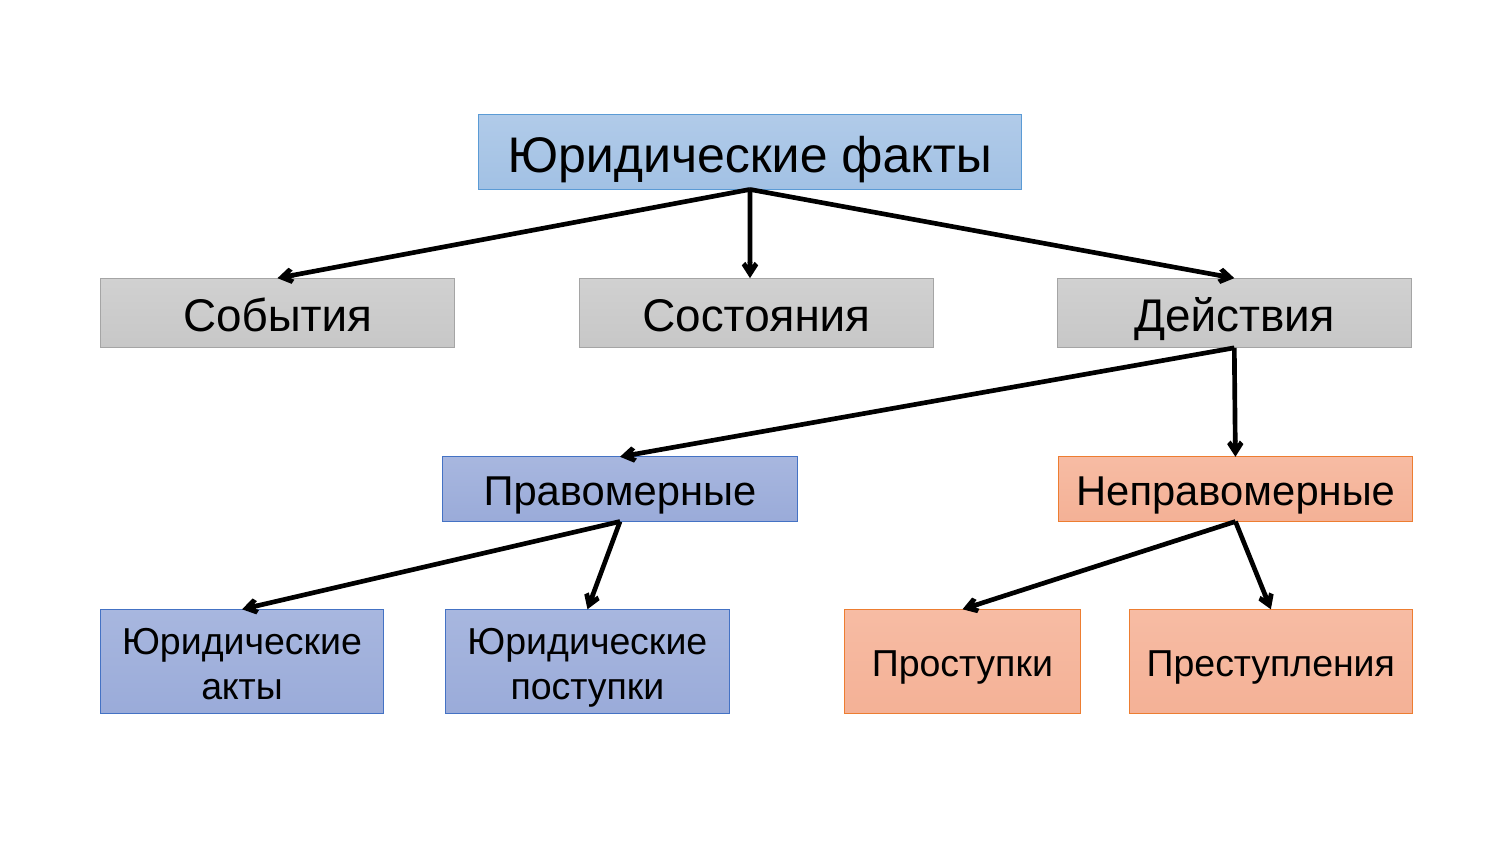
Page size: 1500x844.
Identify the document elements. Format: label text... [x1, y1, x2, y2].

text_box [242, 522, 621, 610]
text_box Состояния [579, 279, 934, 348]
text_box Правомерные [442, 456, 798, 522]
text_box События [100, 278, 455, 348]
text_box Преступления [1129, 609, 1413, 714]
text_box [750, 190, 1235, 279]
text_box Действия [1057, 278, 1412, 348]
text_box Юридические акты [100, 609, 384, 714]
text_box Юридические факты [478, 114, 1022, 190]
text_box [962, 522, 1236, 610]
text_box Проступки [844, 609, 1081, 714]
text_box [277, 190, 750, 279]
text_box Юридические поступки [445, 609, 730, 714]
text_box Неправомерные [1058, 456, 1413, 522]
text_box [1236, 522, 1271, 610]
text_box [620, 348, 1235, 457]
